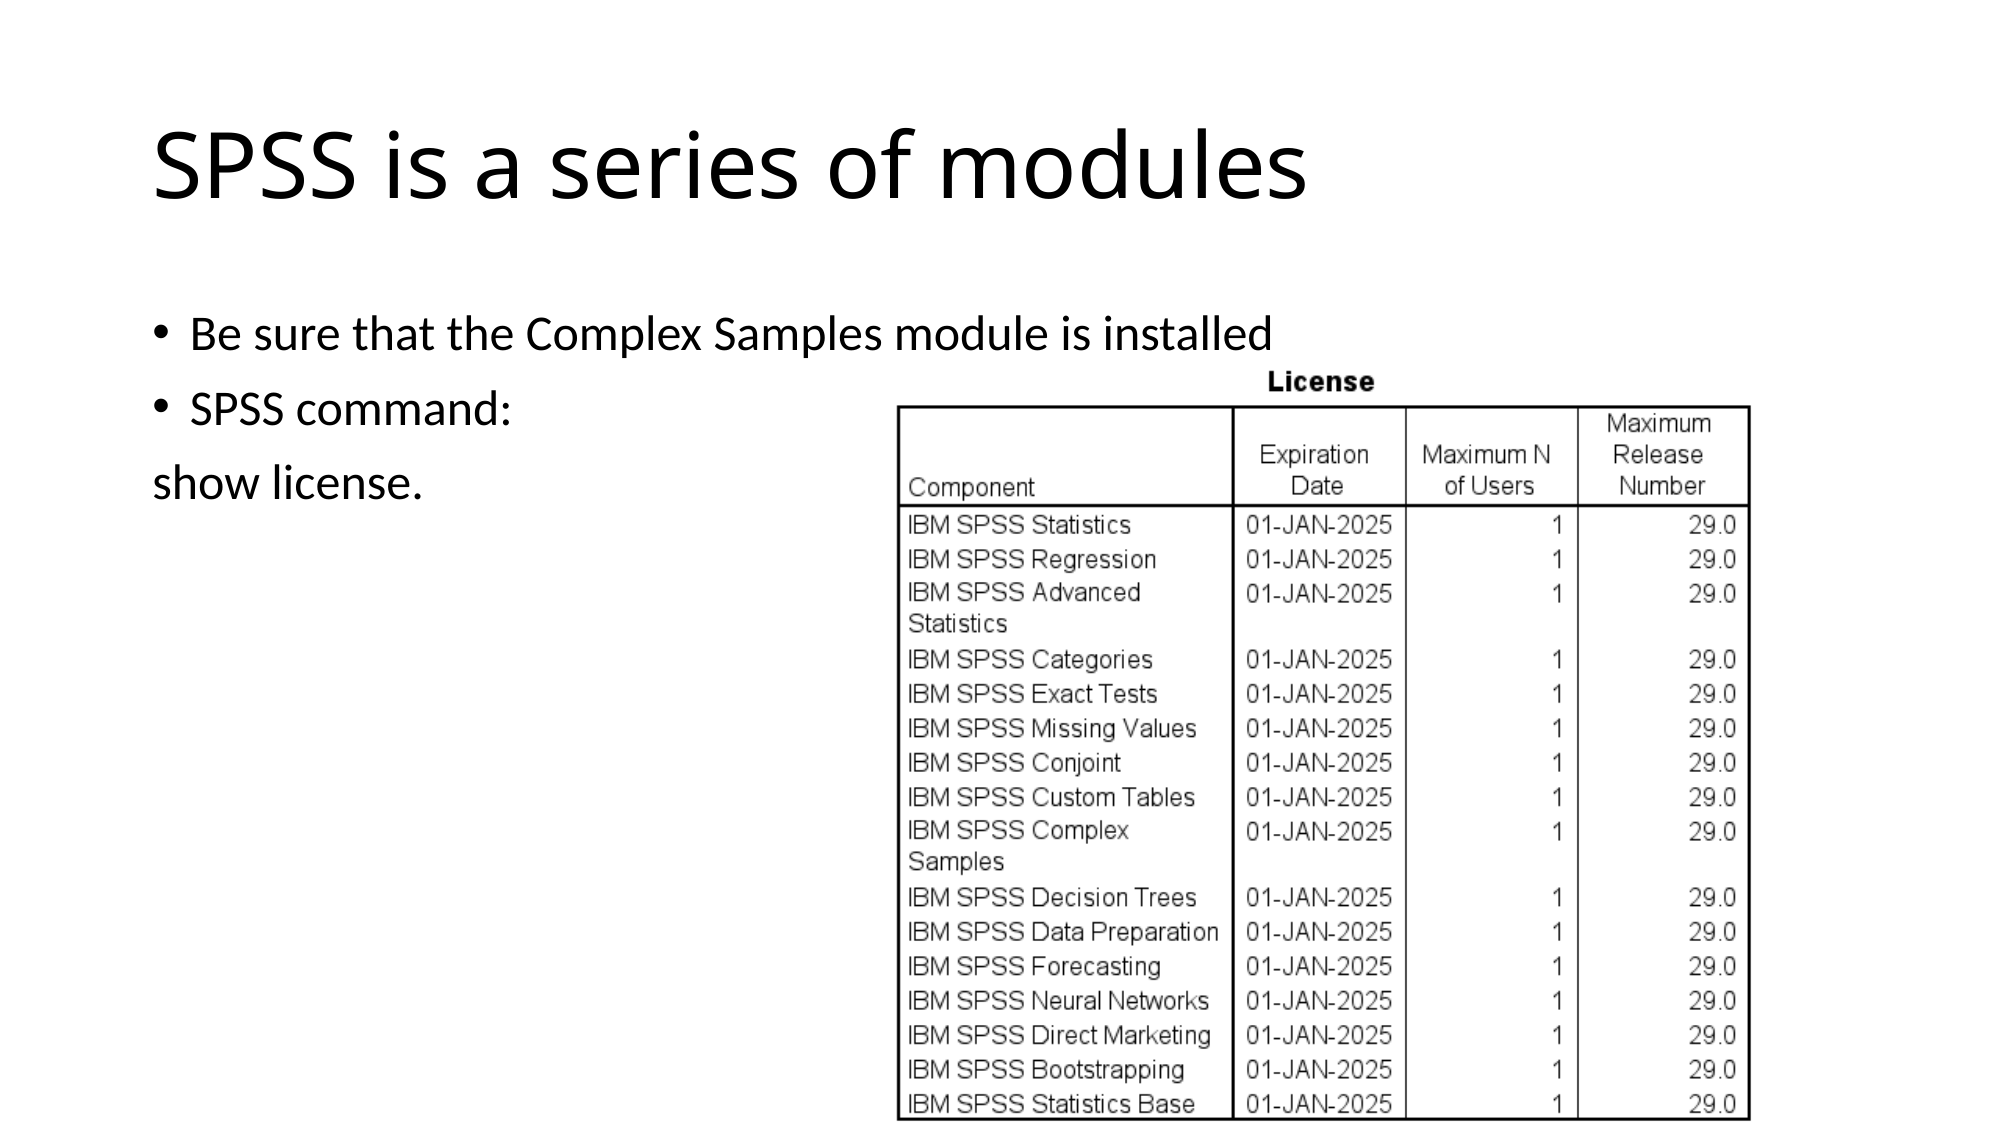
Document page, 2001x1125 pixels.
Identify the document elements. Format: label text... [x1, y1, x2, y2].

title SPSS is a series of modules [137, 59, 1863, 278]
list Be sure that the Complex Samples module is installed SPSS command: show license. [137, 299, 1863, 1014]
picture [891, 354, 1762, 1125]
